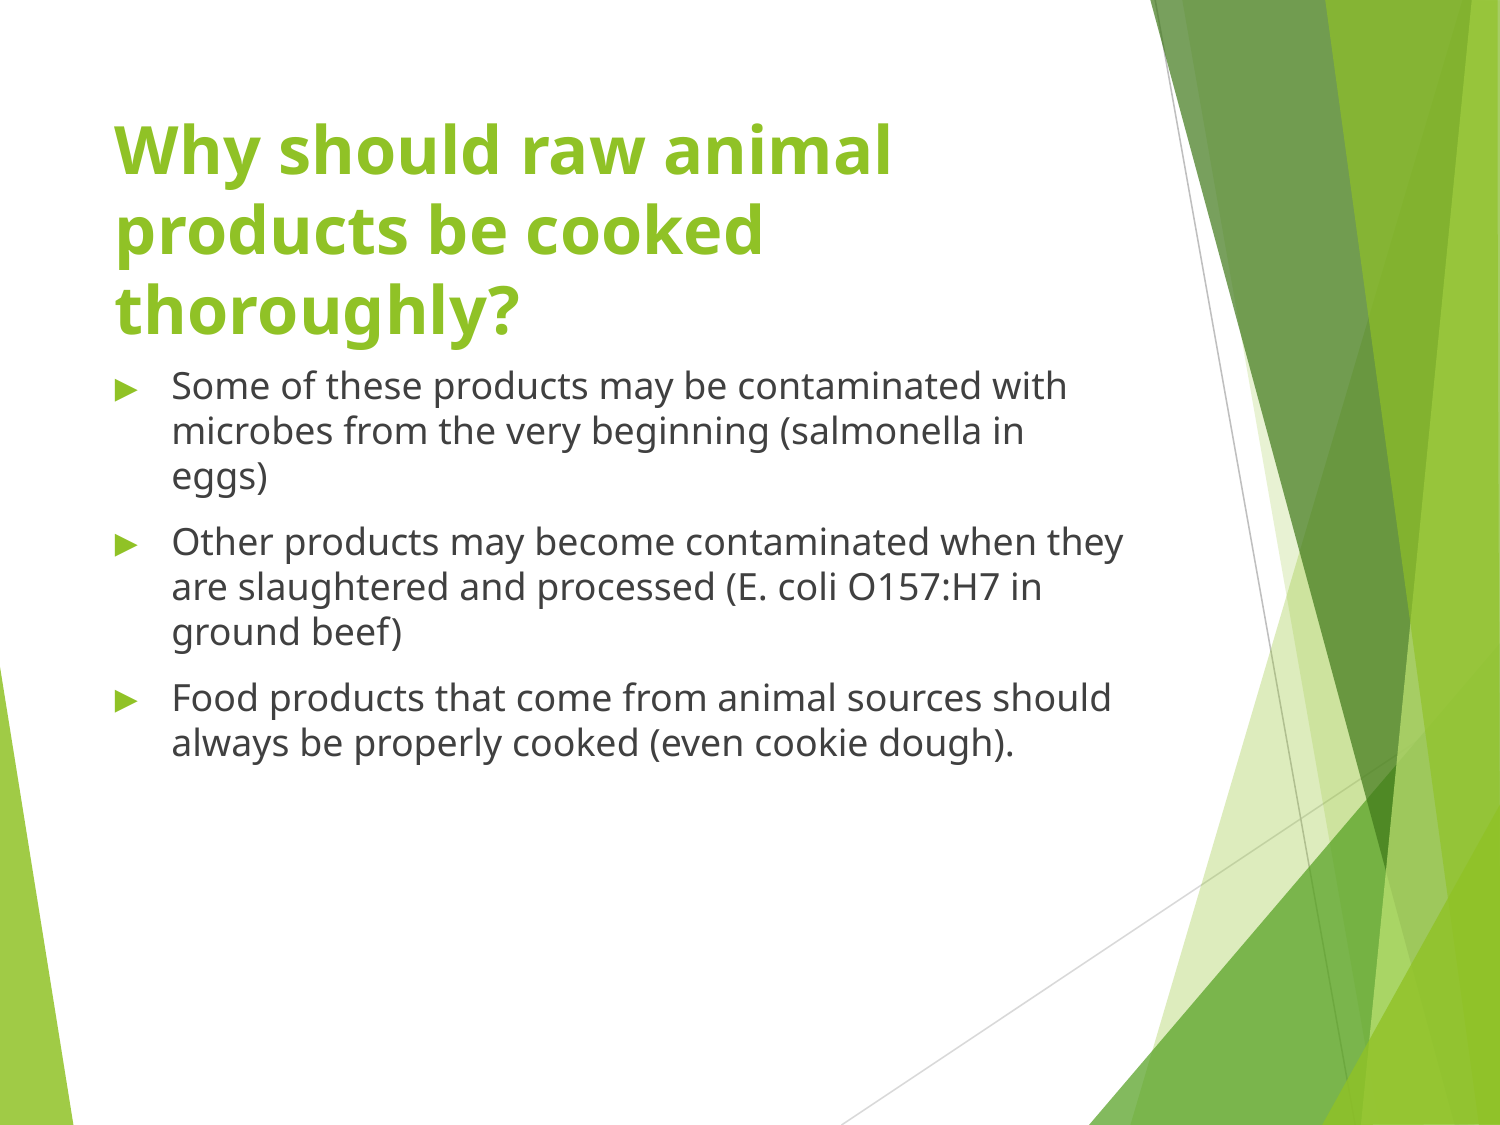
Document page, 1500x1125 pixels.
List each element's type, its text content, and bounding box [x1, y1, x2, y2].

list Some of these products may be contaminated with microbes from the very beginning (salmonella in eggs) Other products may become contaminated when they are slaughtered and processed (E. coli O157:H7 in ground beef) Food products that come from animal sources should always be properly cooked (even cookie dough). [99, 354, 1142, 992]
title Why should raw animal products be cooked thoroughly? [99, 99, 1142, 317]
